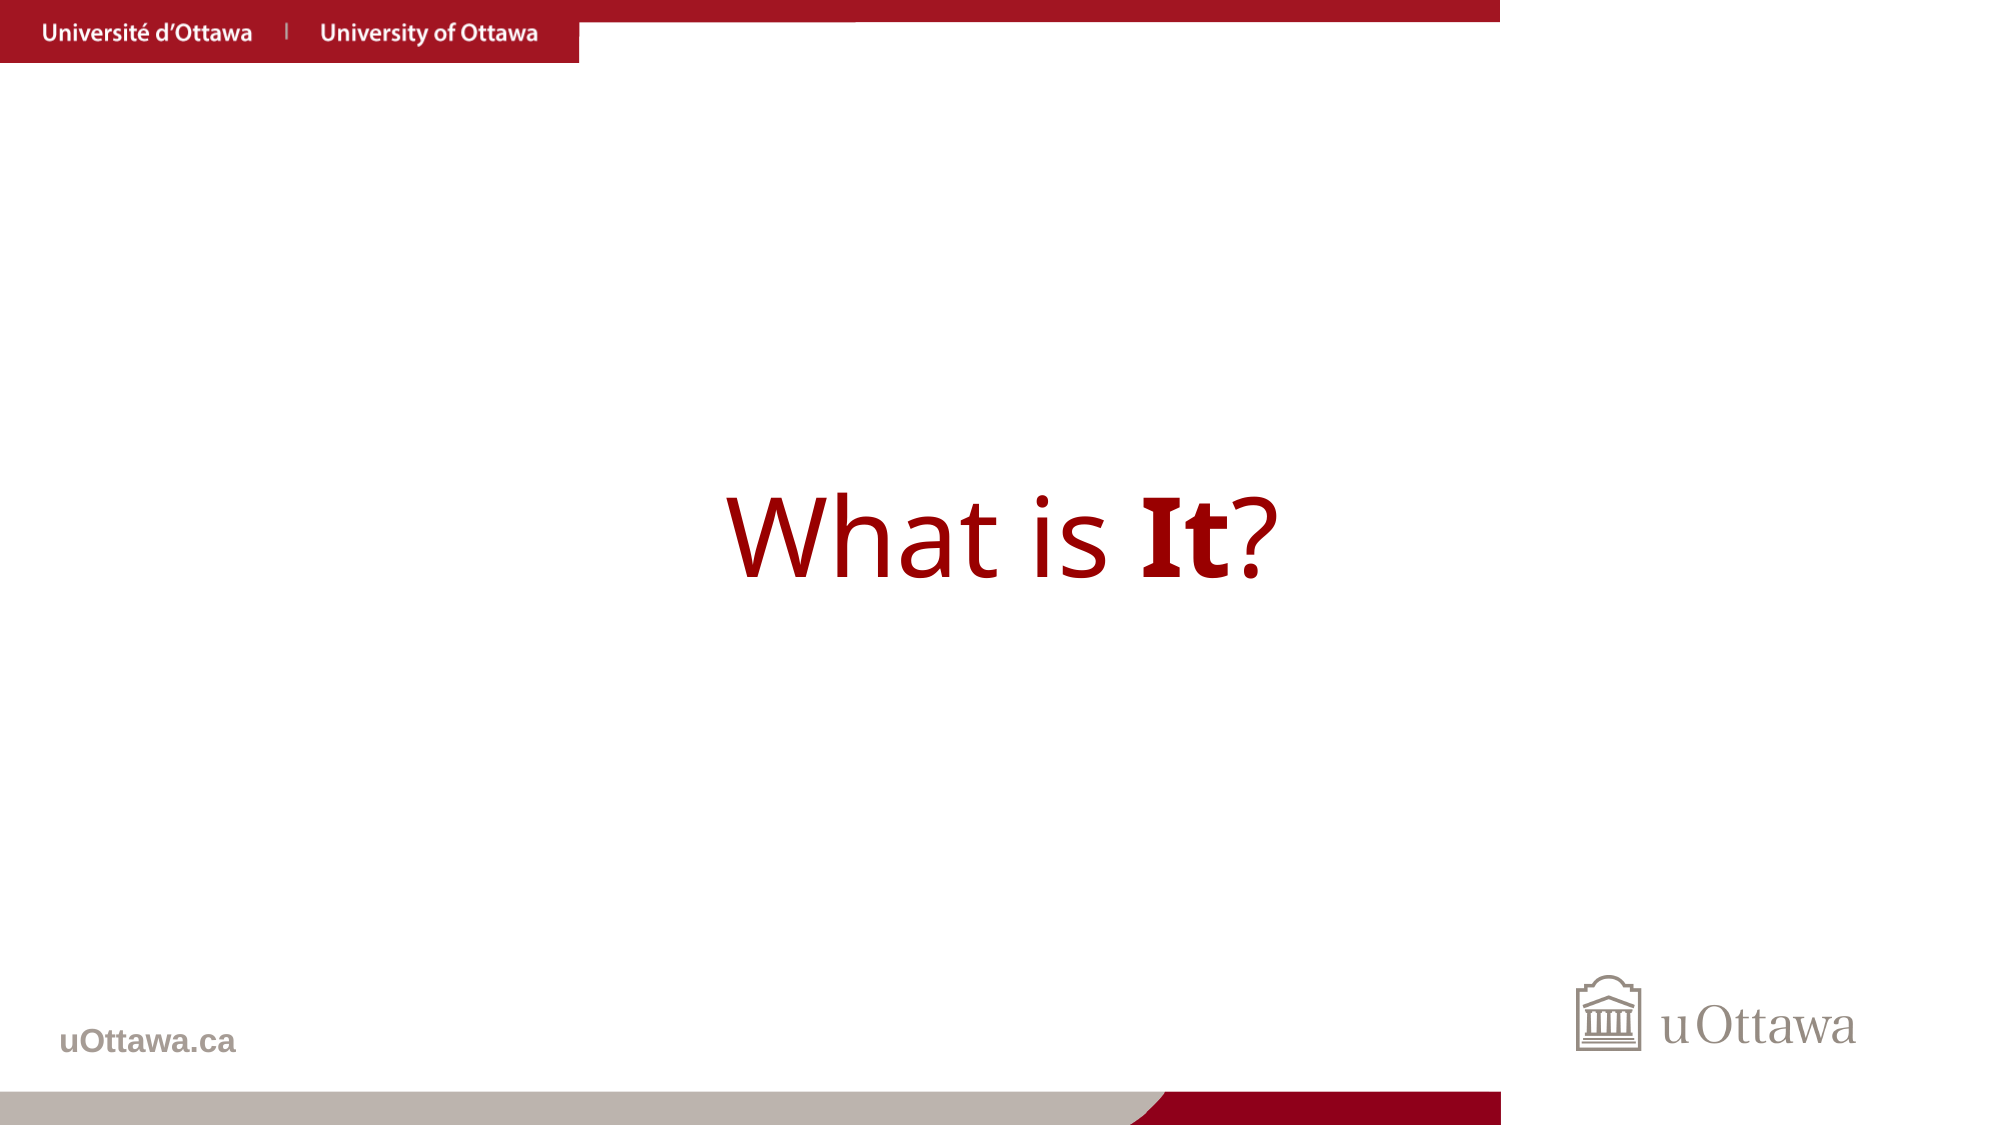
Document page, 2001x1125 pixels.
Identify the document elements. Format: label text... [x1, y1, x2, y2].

picture [0, 0, 1500, 63]
title What is It? [151, 434, 1854, 650]
picture [1576, 975, 1856, 1051]
picture [0, 1092, 1501, 1125]
